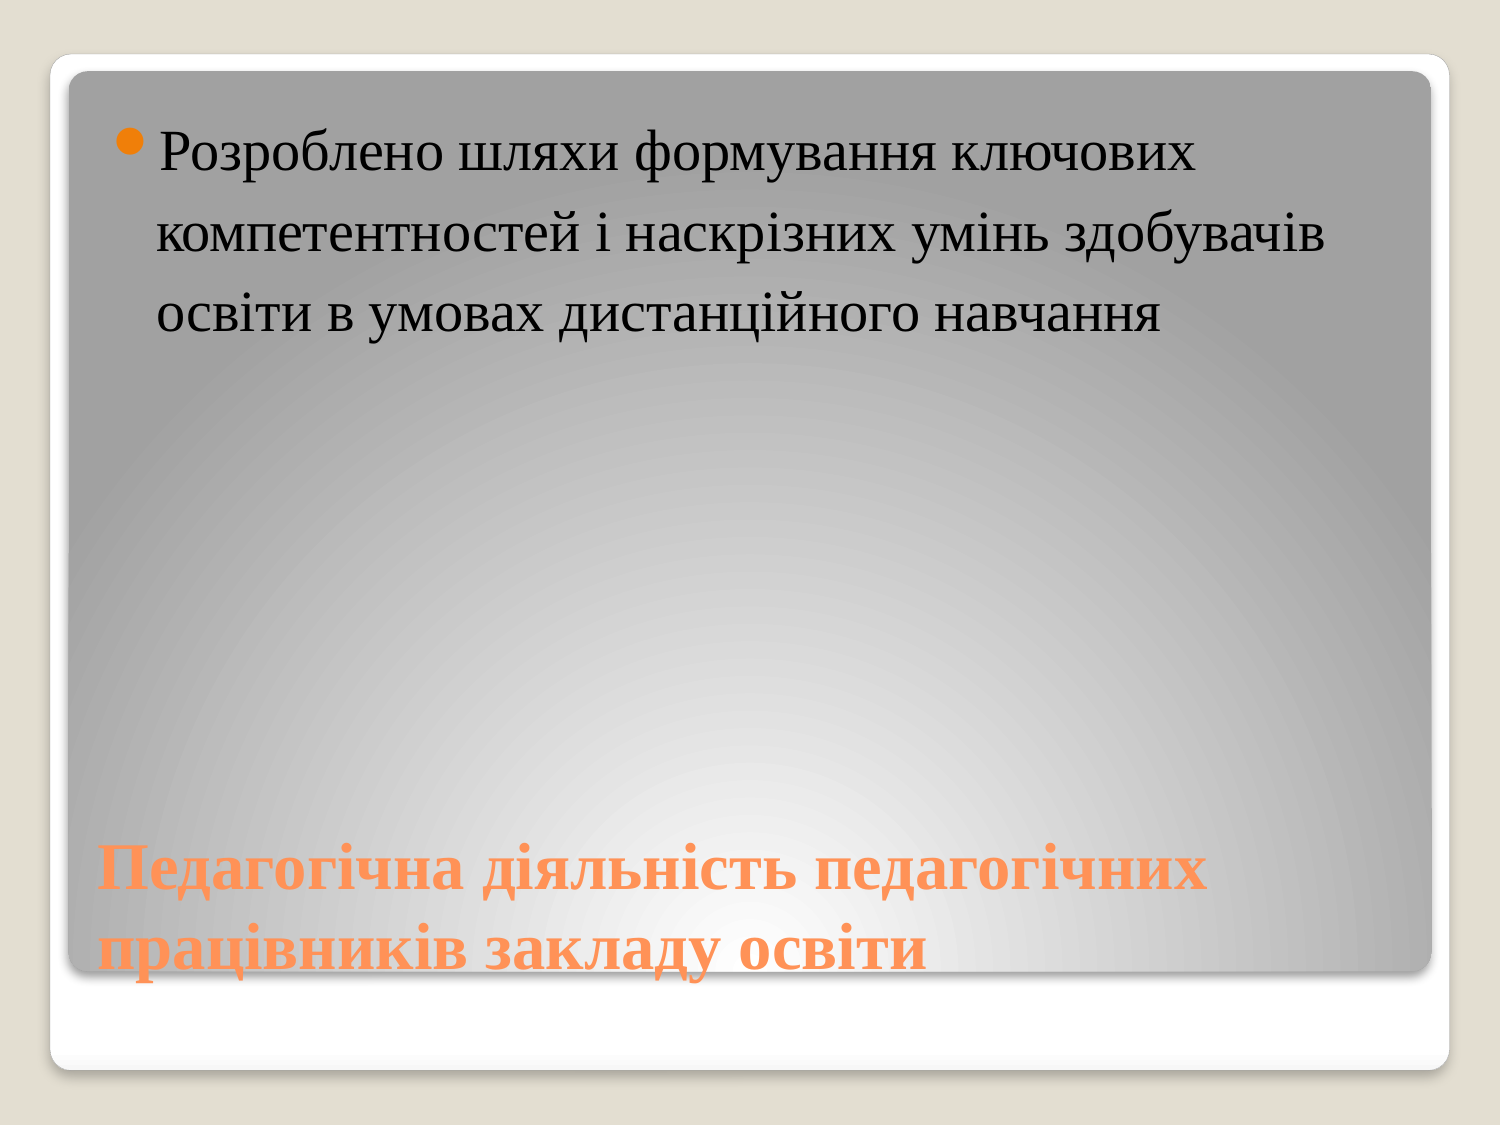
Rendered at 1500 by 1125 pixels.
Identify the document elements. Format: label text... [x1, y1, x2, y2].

list Розроблено шляхи формування ключових компетентностей і наскрізних умінь здобувачів освіти в умовах дистанційного навчання [82, 86, 1425, 774]
title Педагогічна діяльність педагогічних працівників закладу освіти [82, 817, 1425, 990]
